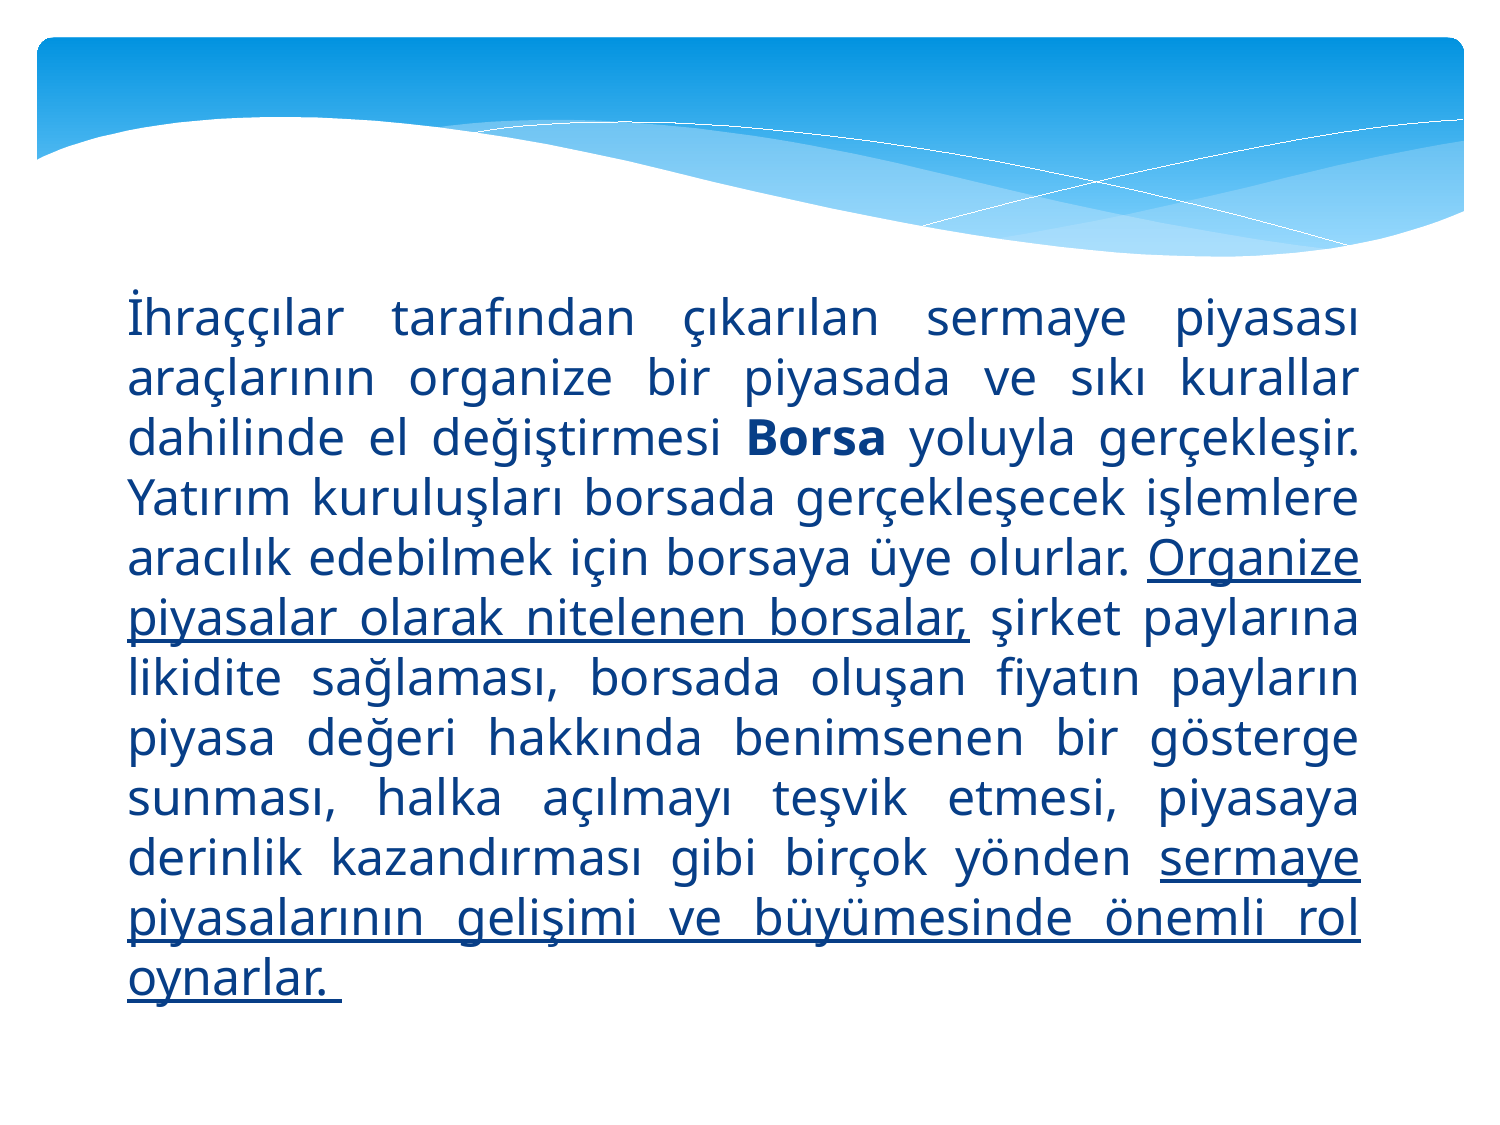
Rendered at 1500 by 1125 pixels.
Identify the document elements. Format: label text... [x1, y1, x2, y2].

list İhraççılar tarafından çıkarılan sermaye piyasası araçlarının organize bir piyasada ve sıkı kurallar dahilinde el değiştirmesi Borsa yoluyla gerçekleşir. Yatırım kuruluşları borsada gerçekleşecek işlemlere aracılık edebilmek için borsaya üye olurlar. Organize piyasalar olarak nitelenen borsalar, şirket paylarına likidite sağlaması, borsada oluşan fiyatın payların piyasa değeri hakkında benimsenen bir gösterge sunması, halka açılmayı teşvik etmesi, piyasaya derinlik kazandırması gibi birçok yönden sermaye piyasalarının gelişimi ve büyümesinde önemli rol oynarlar. [112, 208, 1376, 1083]
